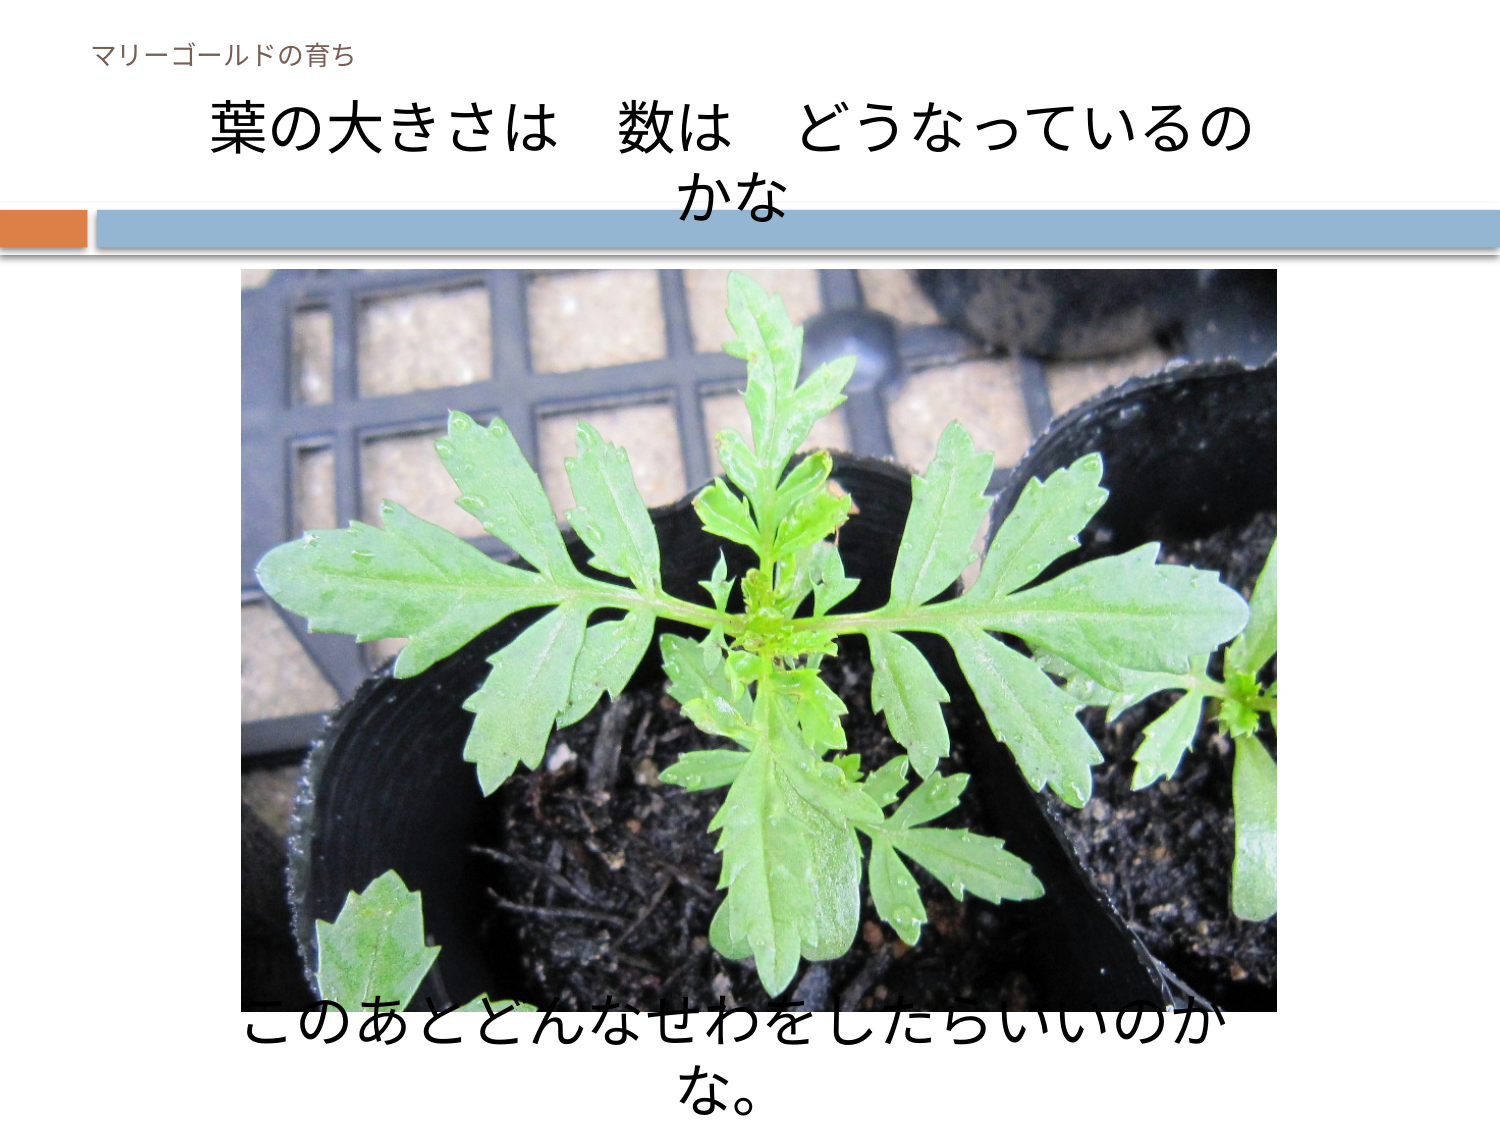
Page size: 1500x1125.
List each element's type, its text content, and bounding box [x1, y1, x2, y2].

picture [241, 269, 1277, 1012]
title マリーゴールドの育ち [74, 30, 644, 79]
text_box 葉の大きさは 数は どうなっているのかな [188, 90, 1277, 232]
text_box このあとどんなせわをしたらいいのかな。 [188, 983, 1277, 1125]
